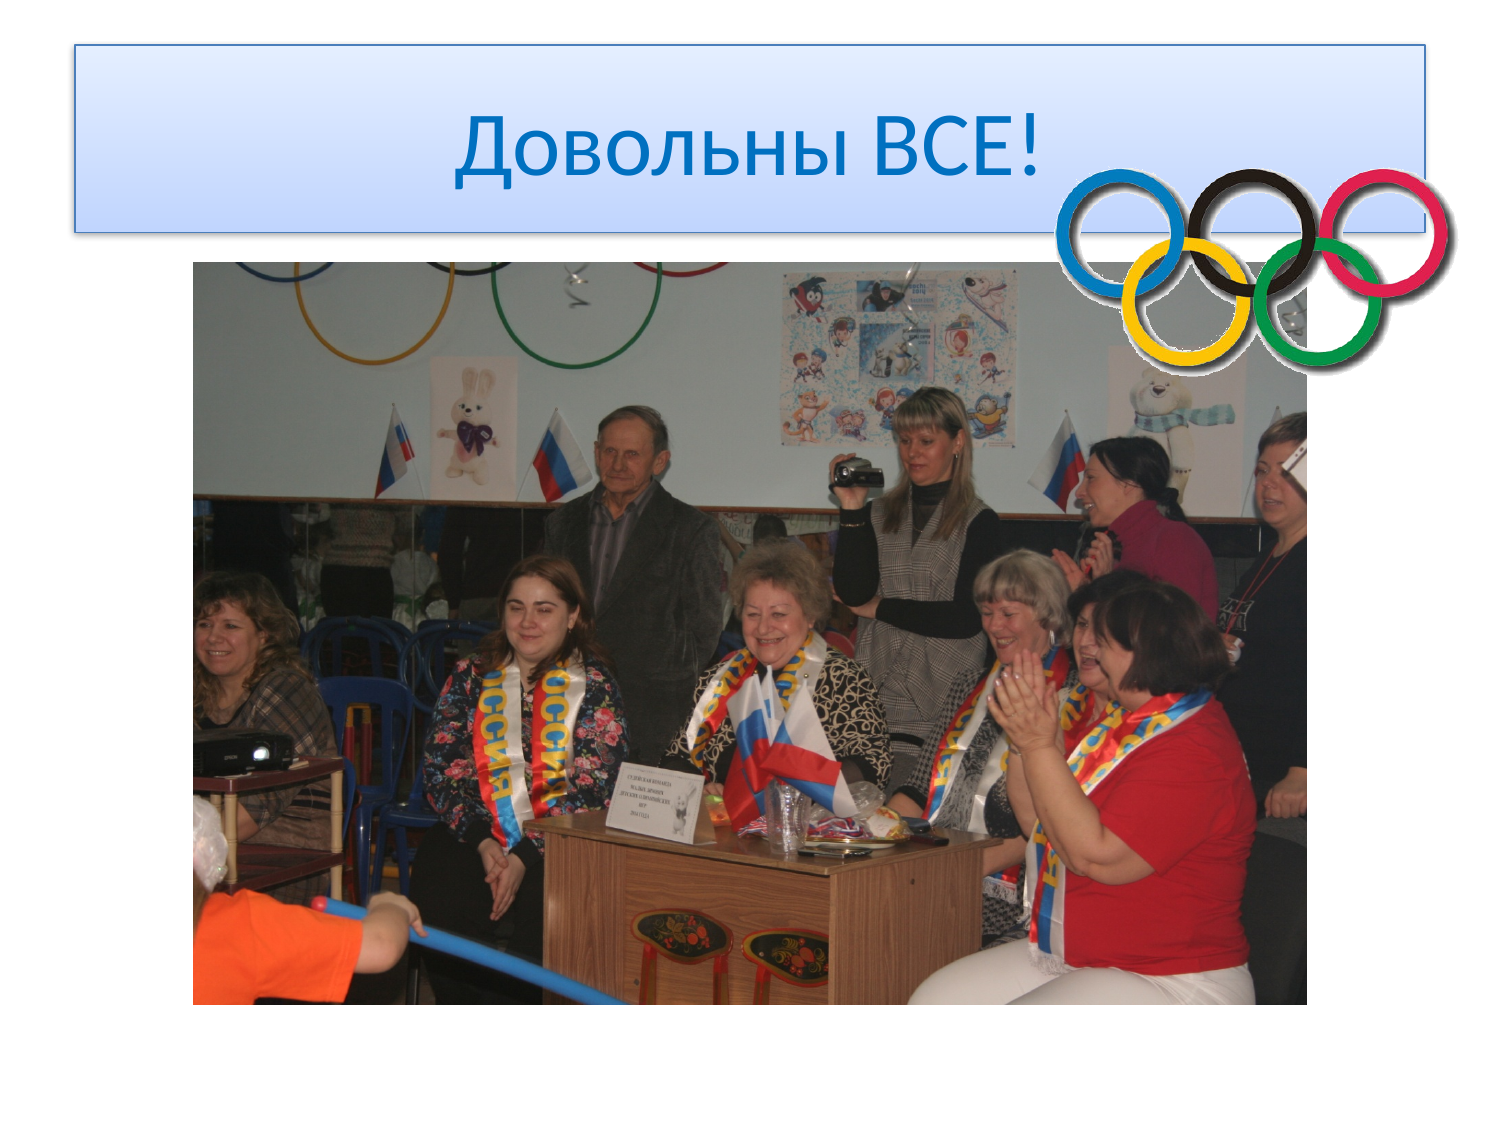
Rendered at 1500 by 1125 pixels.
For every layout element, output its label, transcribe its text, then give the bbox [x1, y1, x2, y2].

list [192, 262, 1307, 1006]
title Довольны ВСЕ! [74, 44, 1426, 233]
picture [1042, 152, 1460, 382]
